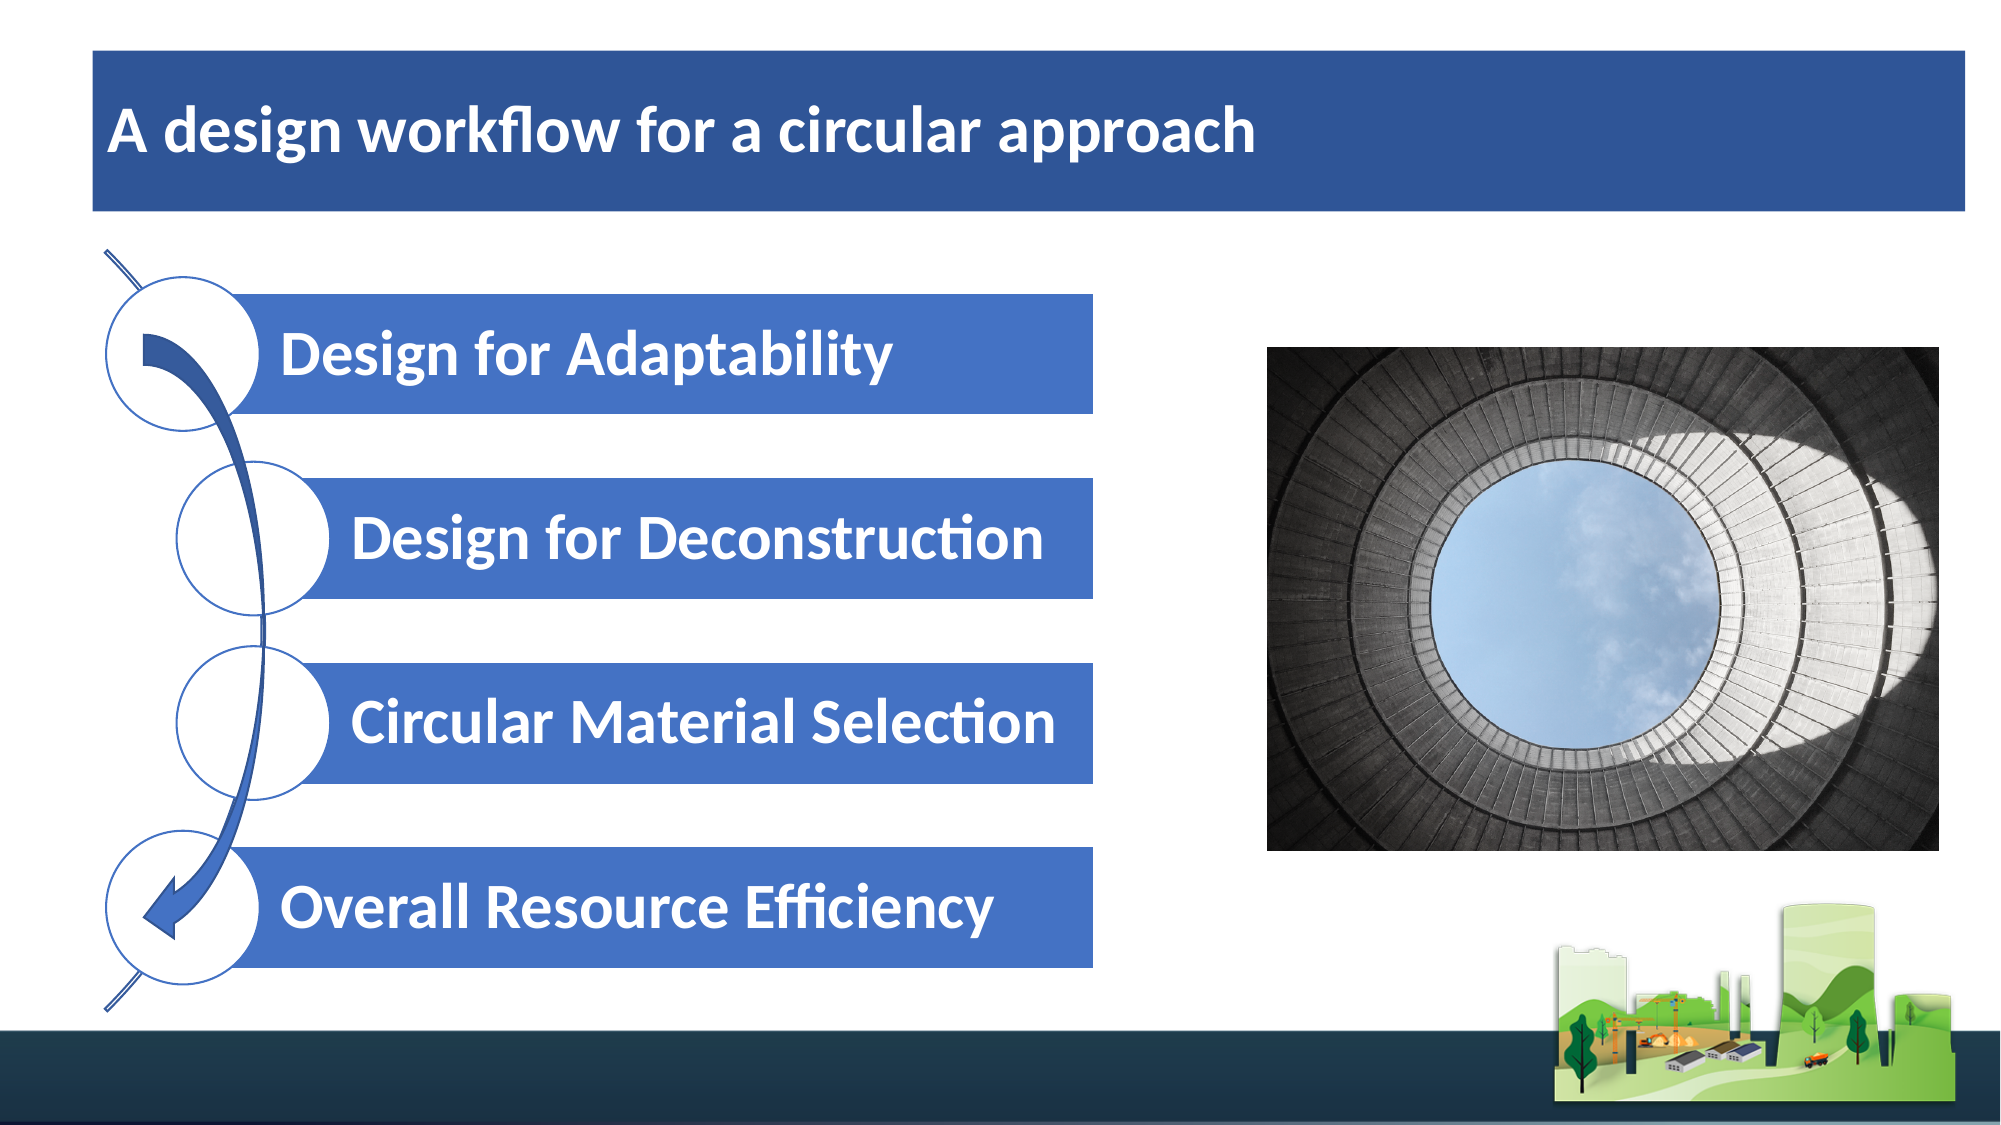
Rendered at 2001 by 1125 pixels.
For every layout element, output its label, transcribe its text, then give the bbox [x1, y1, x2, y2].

picture [0, 0, 2001, 1125]
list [92, 230, 1106, 1031]
title A design workflow for a circular approach [92, 50, 1966, 212]
